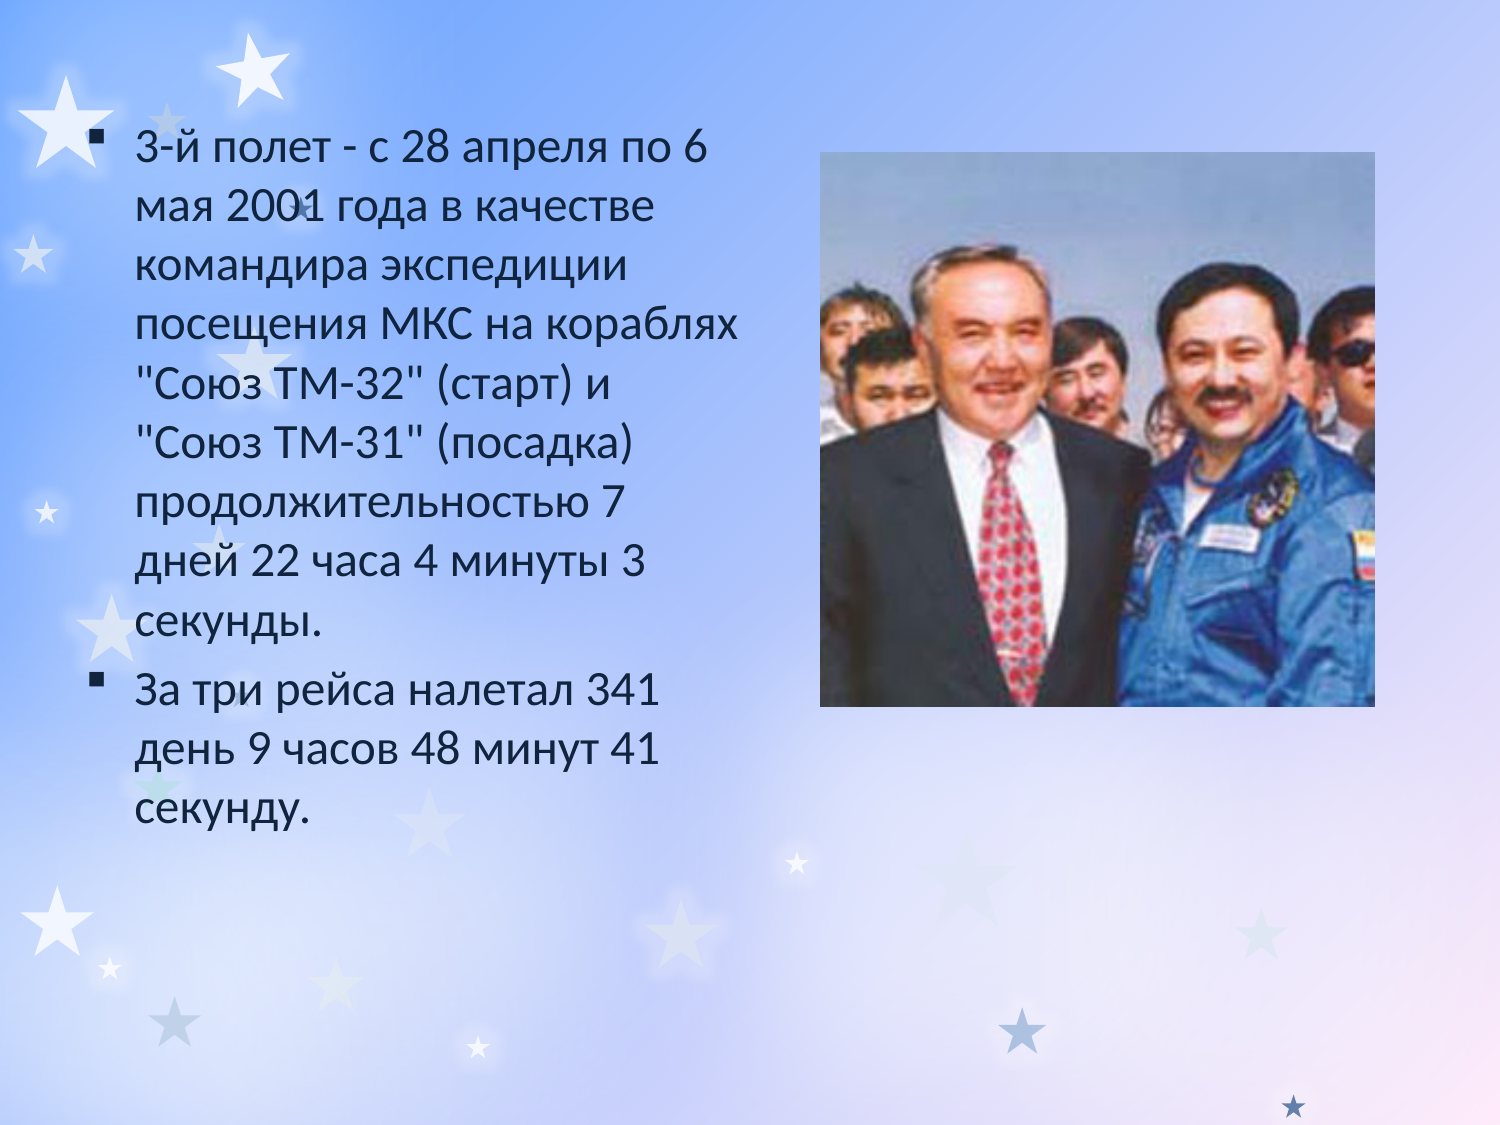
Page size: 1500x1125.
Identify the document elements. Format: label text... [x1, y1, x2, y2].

list 3-й полет - с 28 апреля по 6 мая 2001 года в качестве командира экспедиции посещения МКС на кораблях "Союз ТМ-32" (старт) и "Союз ТМ-31" (посадка) продолжительностью 7 дней 22 часа 4 минуты 3 секунды. За три рейса налетал 341 день 9 часов 48 минут 41 секунду. [70, 105, 757, 848]
picture [820, 152, 1376, 708]
